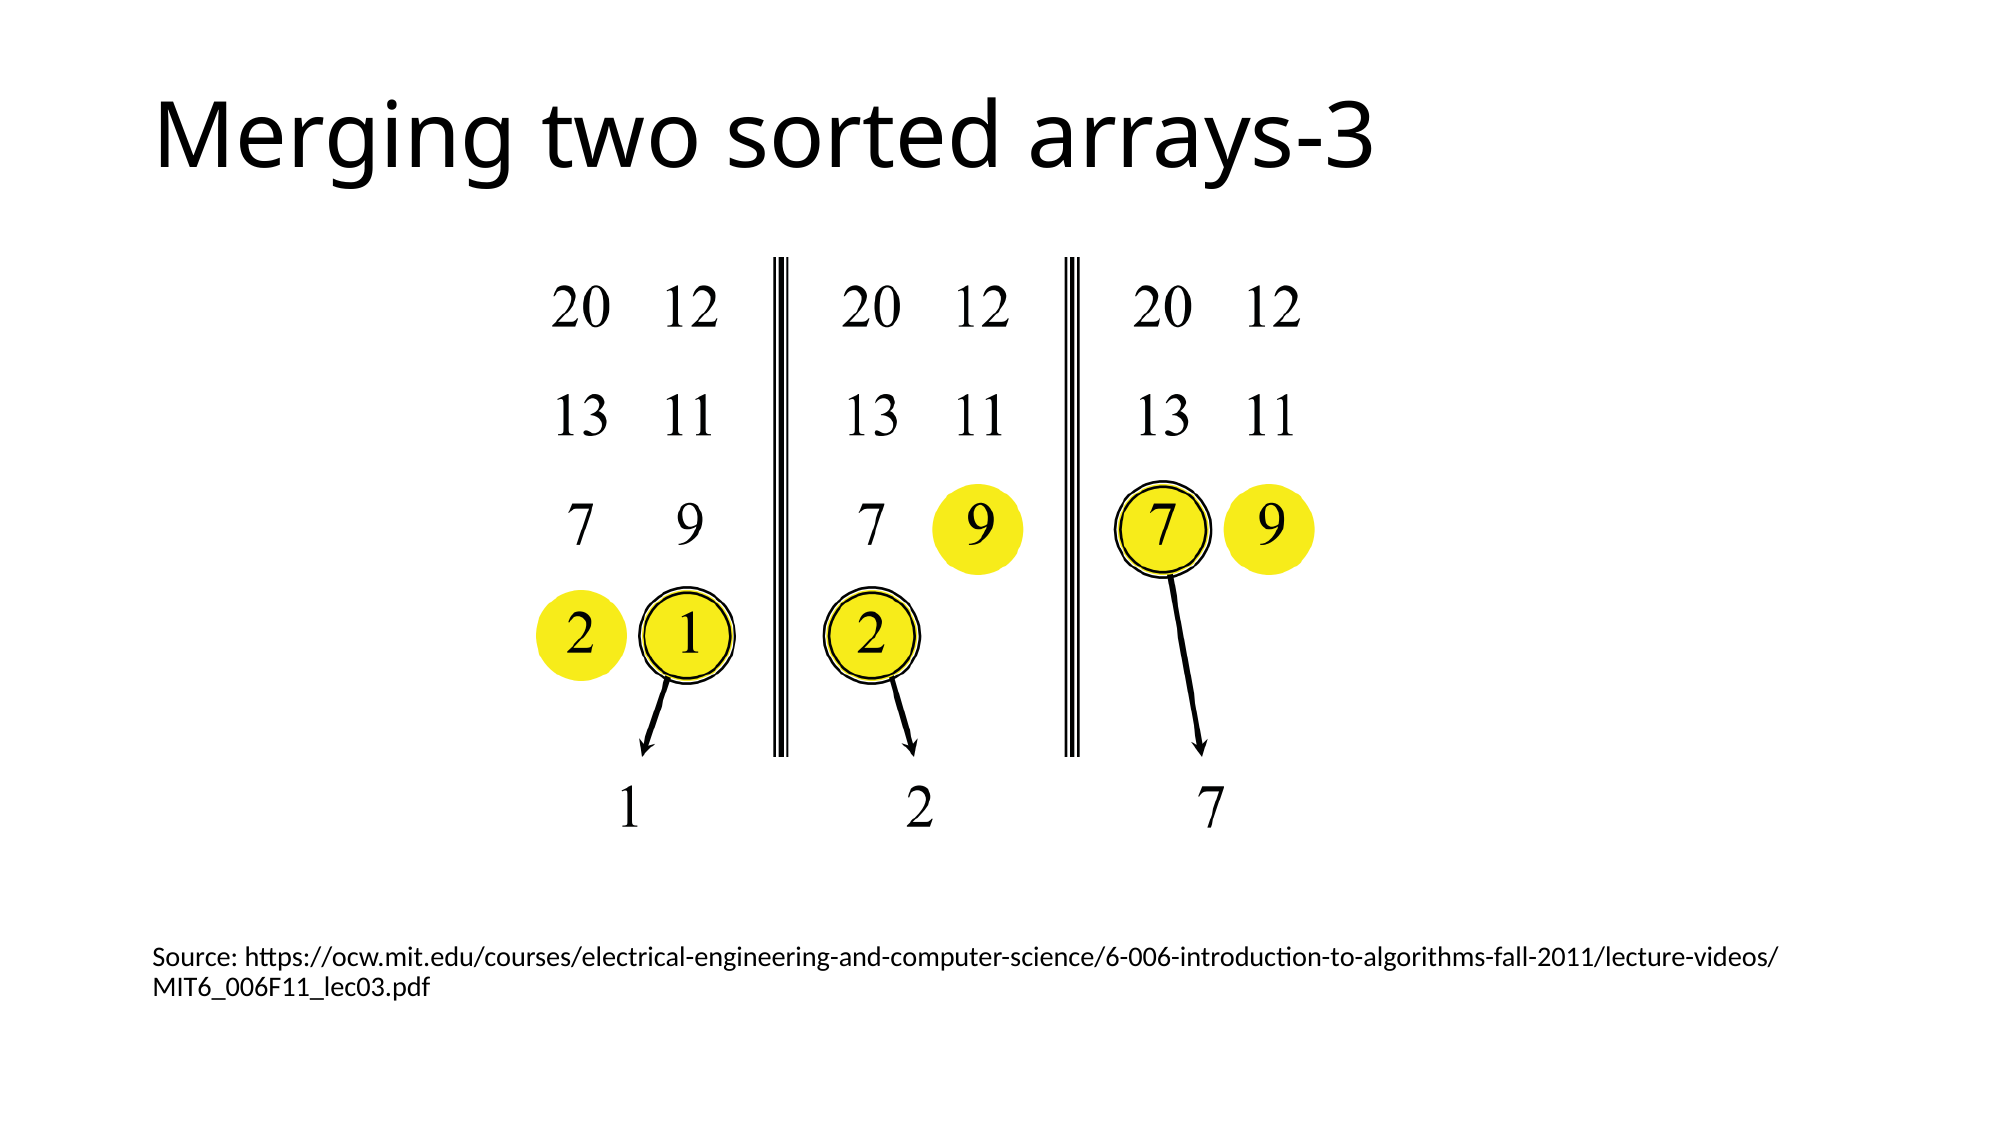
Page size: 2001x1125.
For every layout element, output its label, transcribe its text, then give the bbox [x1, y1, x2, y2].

list Source: https://ocw.mit.edu/courses/electrical-engineering-and-computer-science/6-006-introduction-to-algorithms-fall-2011/lecture-videos/MIT6_006F11_lec03.pdf [137, 299, 1863, 1014]
picture [503, 241, 1319, 855]
title Merging two sorted arrays-3 [137, 59, 1863, 217]
